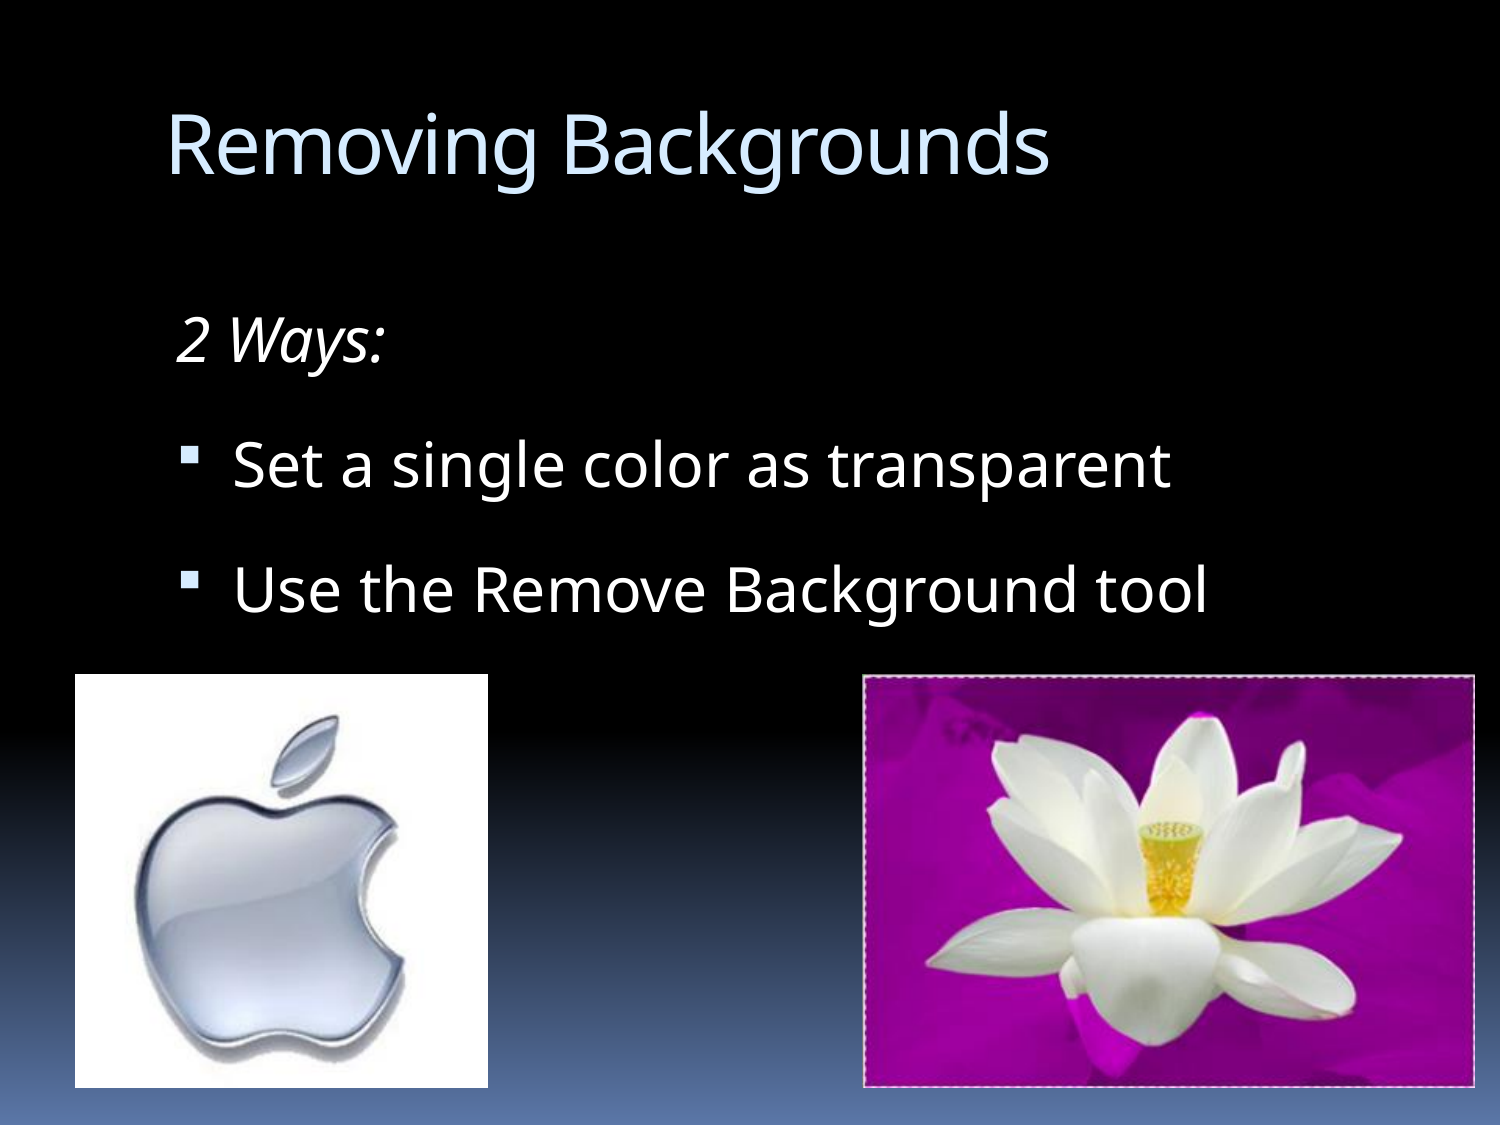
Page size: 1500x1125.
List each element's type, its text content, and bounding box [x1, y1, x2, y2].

title Removing Backgrounds [150, 83, 1425, 234]
list 2 Ways: Set a single color as transparent Use the Remove Background tool [150, 292, 1425, 1043]
picture [74, 674, 488, 1088]
picture [861, 674, 1476, 1088]
